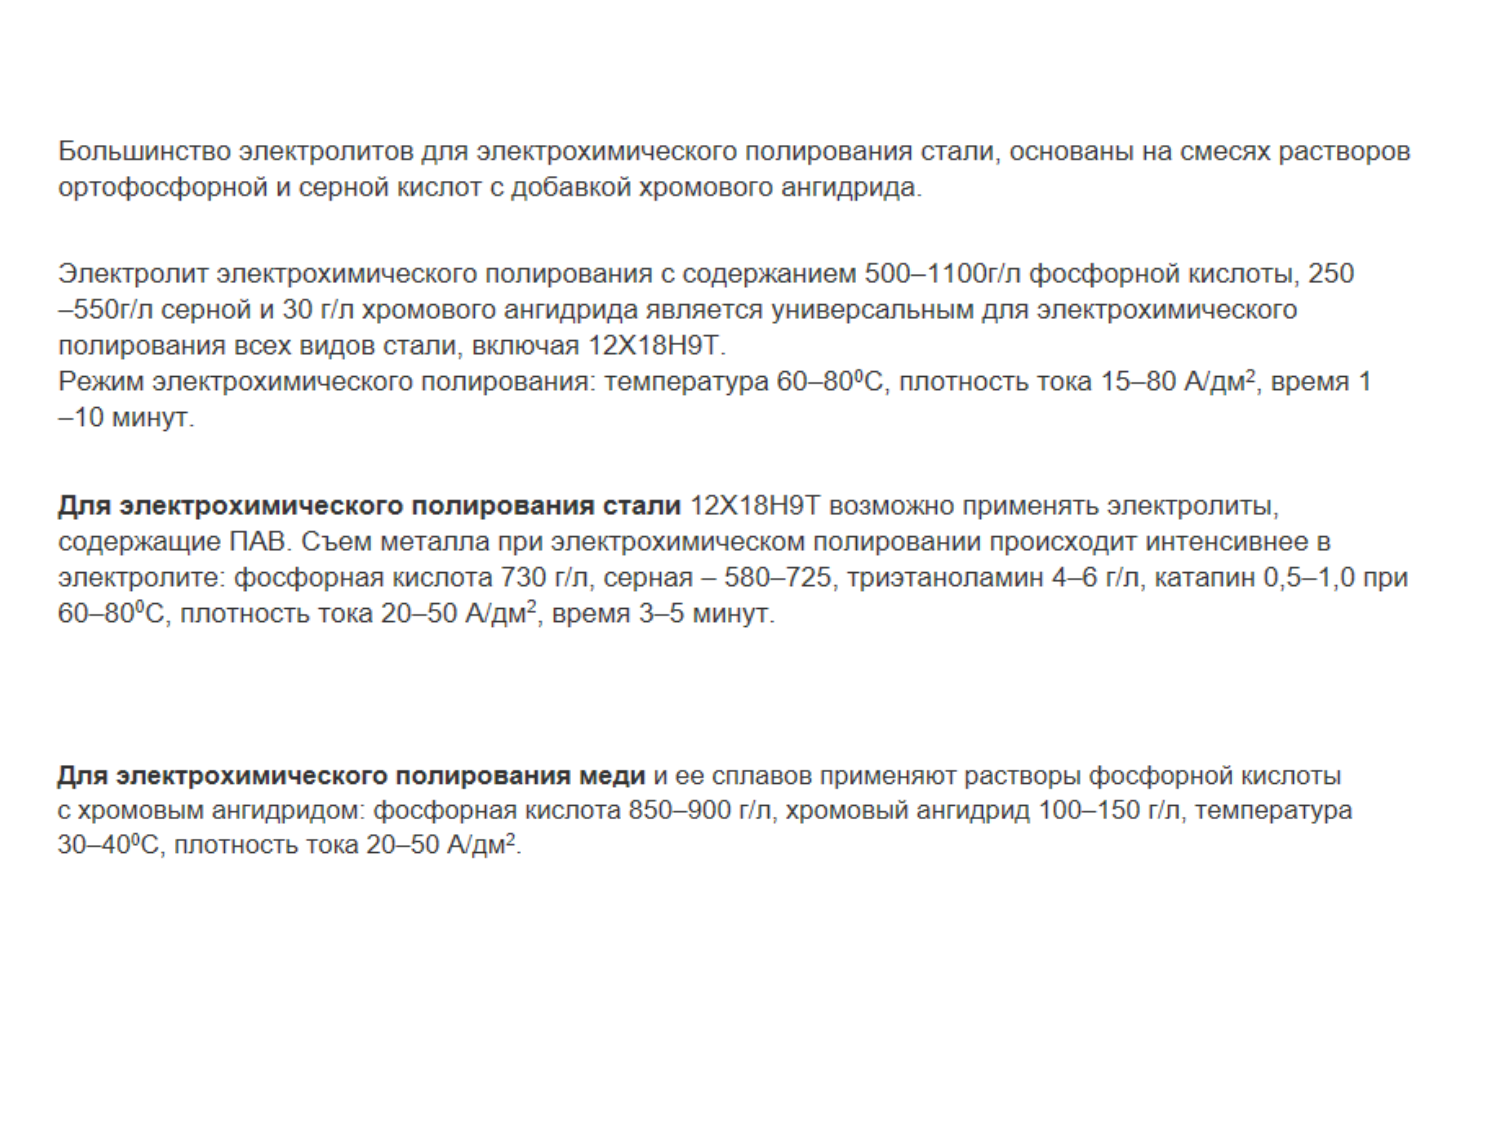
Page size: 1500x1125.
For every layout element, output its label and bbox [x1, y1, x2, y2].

picture [38, 739, 1405, 875]
picture [38, 113, 1465, 658]
